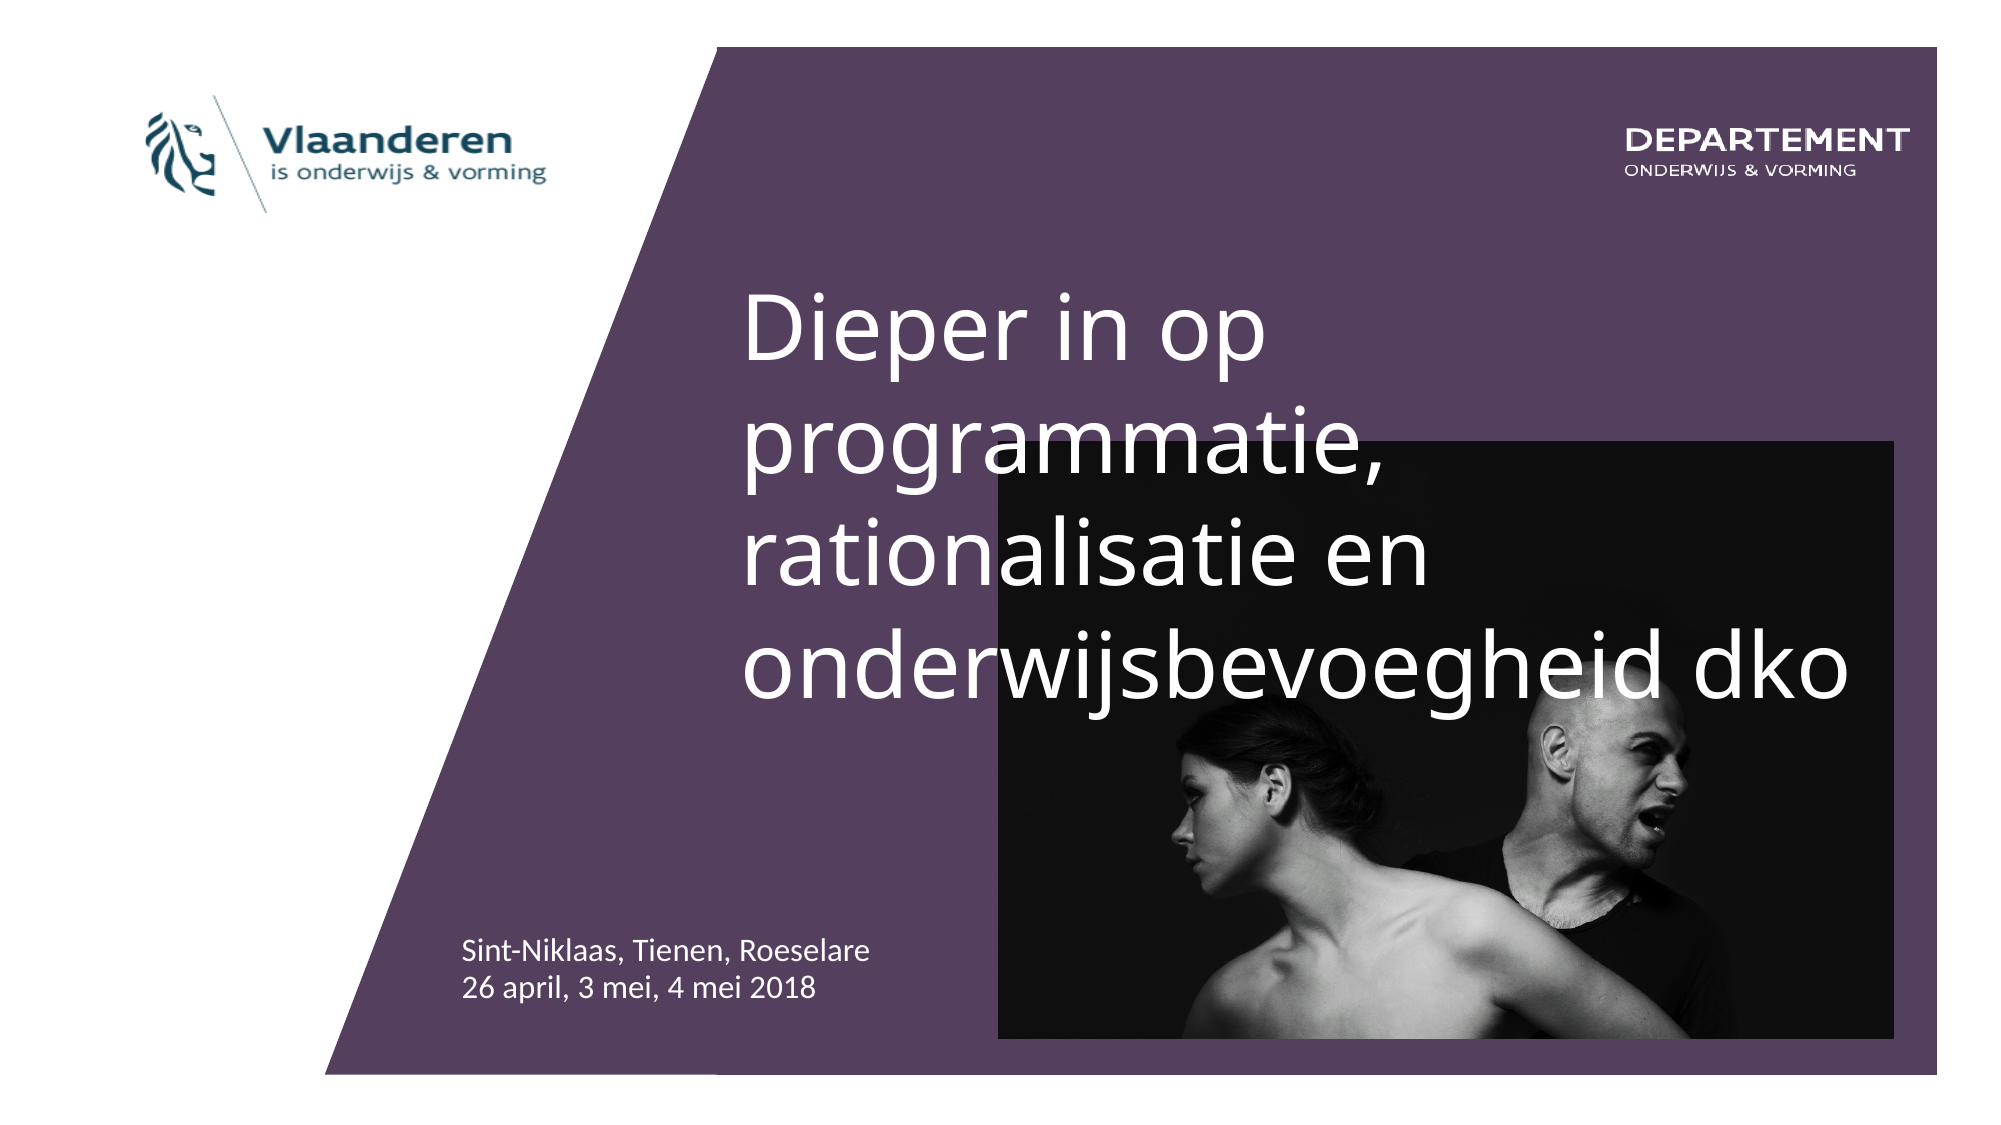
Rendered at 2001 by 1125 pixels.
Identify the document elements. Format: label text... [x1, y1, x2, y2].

picture [1603, 110, 2001, 229]
title Dieper in op programmatie, rationalisatie en onderwijsbevoegheid dko [725, 259, 1876, 667]
picture [998, 441, 1894, 1039]
subtitle Sint-Niklaas, Tienen, Roeselare 26 april, 3 mei, 4 mei 2018 [446, 924, 1282, 1125]
